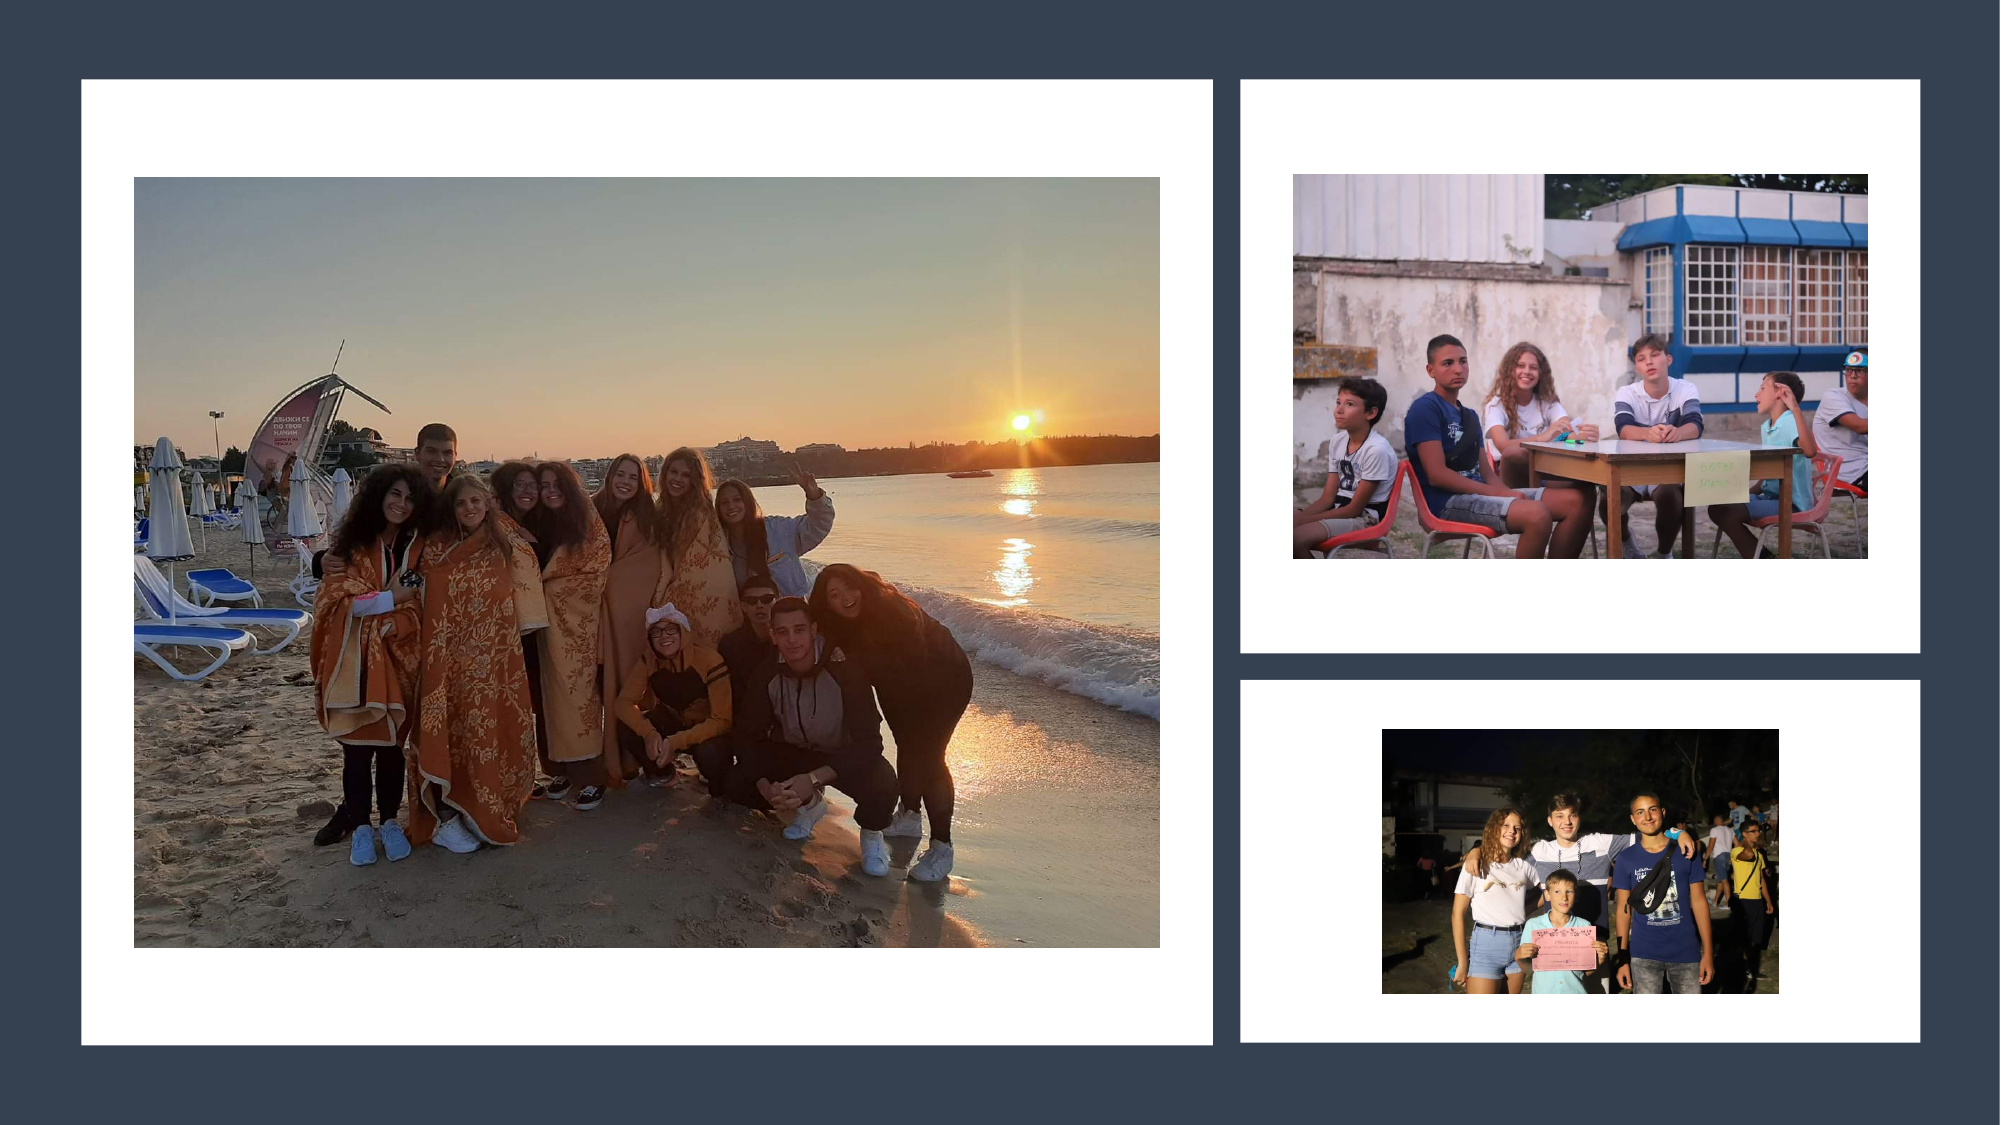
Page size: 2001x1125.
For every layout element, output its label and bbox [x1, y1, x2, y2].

picture [134, 177, 1160, 948]
picture [1382, 729, 1779, 994]
text_box [1239, 679, 1922, 1044]
text_box [0, 0, 2000, 1125]
picture [1293, 174, 1868, 559]
text_box [1239, 78, 1922, 654]
text_box [80, 78, 1214, 1046]
